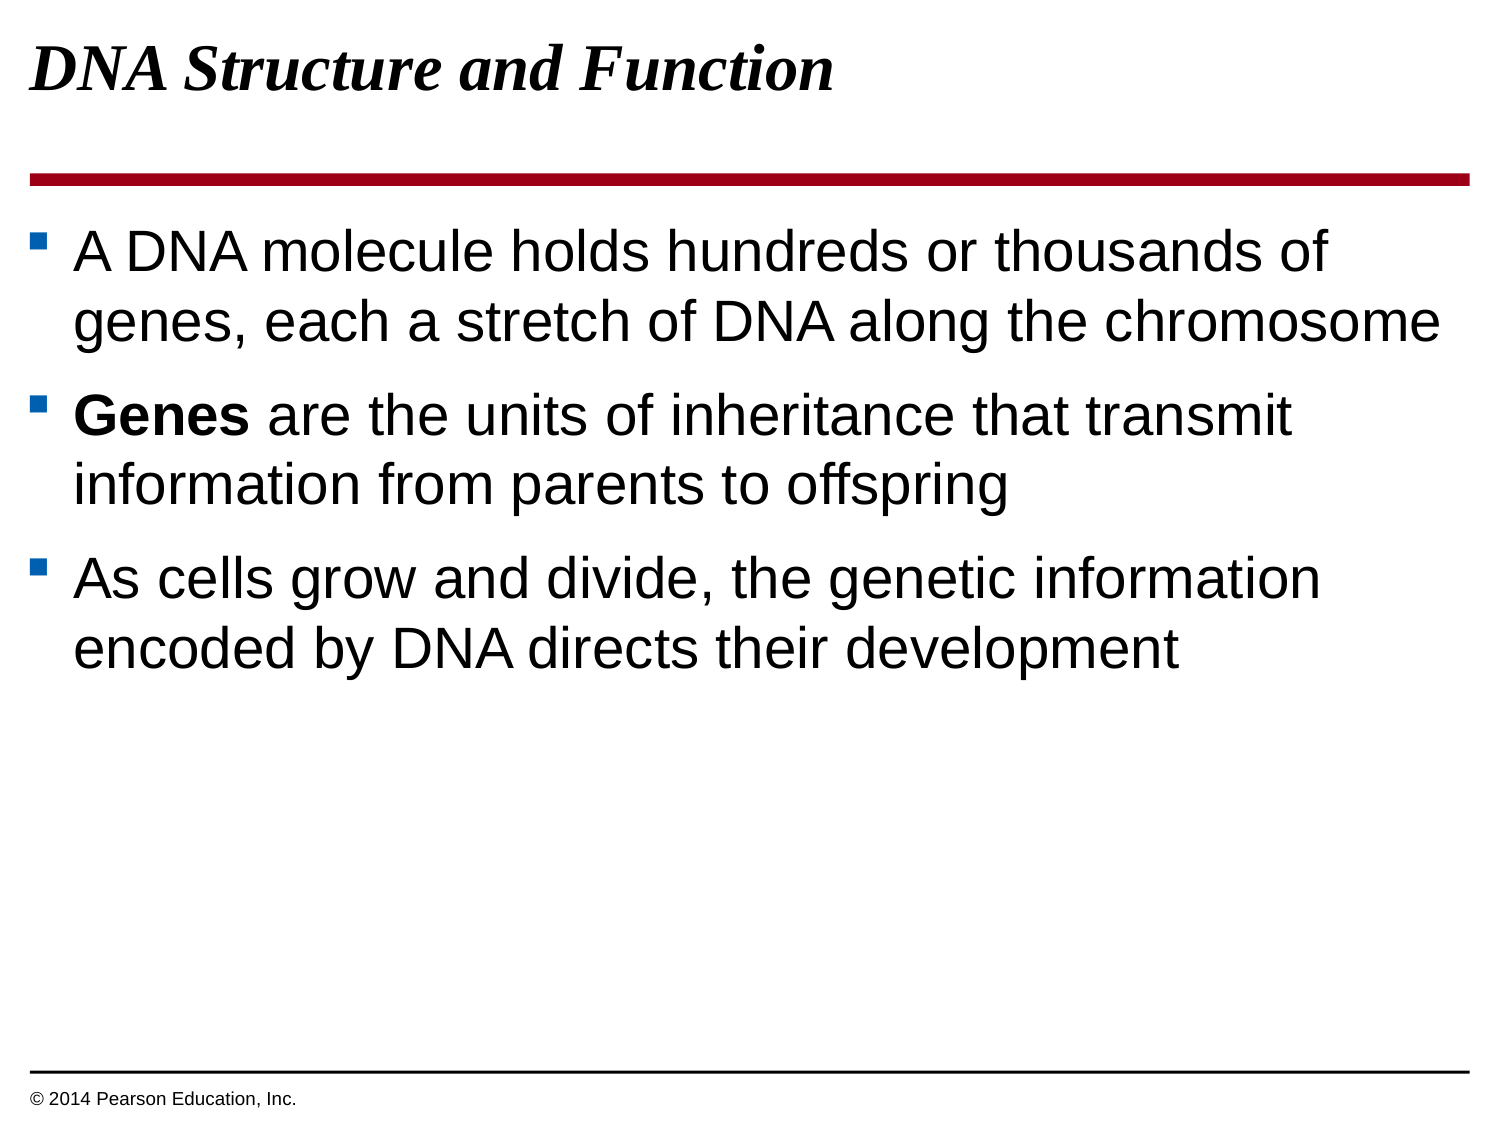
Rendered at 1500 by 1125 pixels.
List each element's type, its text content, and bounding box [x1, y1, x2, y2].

list A DNA molecule holds hundreds or thousands of genes, each a stretch of DNA along the chromosome Genes are the units of inheritance that transmit information from parents to offspring As cells grow and divide, the genetic information encoded by DNA directs their development [10, 205, 1473, 1068]
title DNA Structure and Function [14, 27, 1415, 110]
